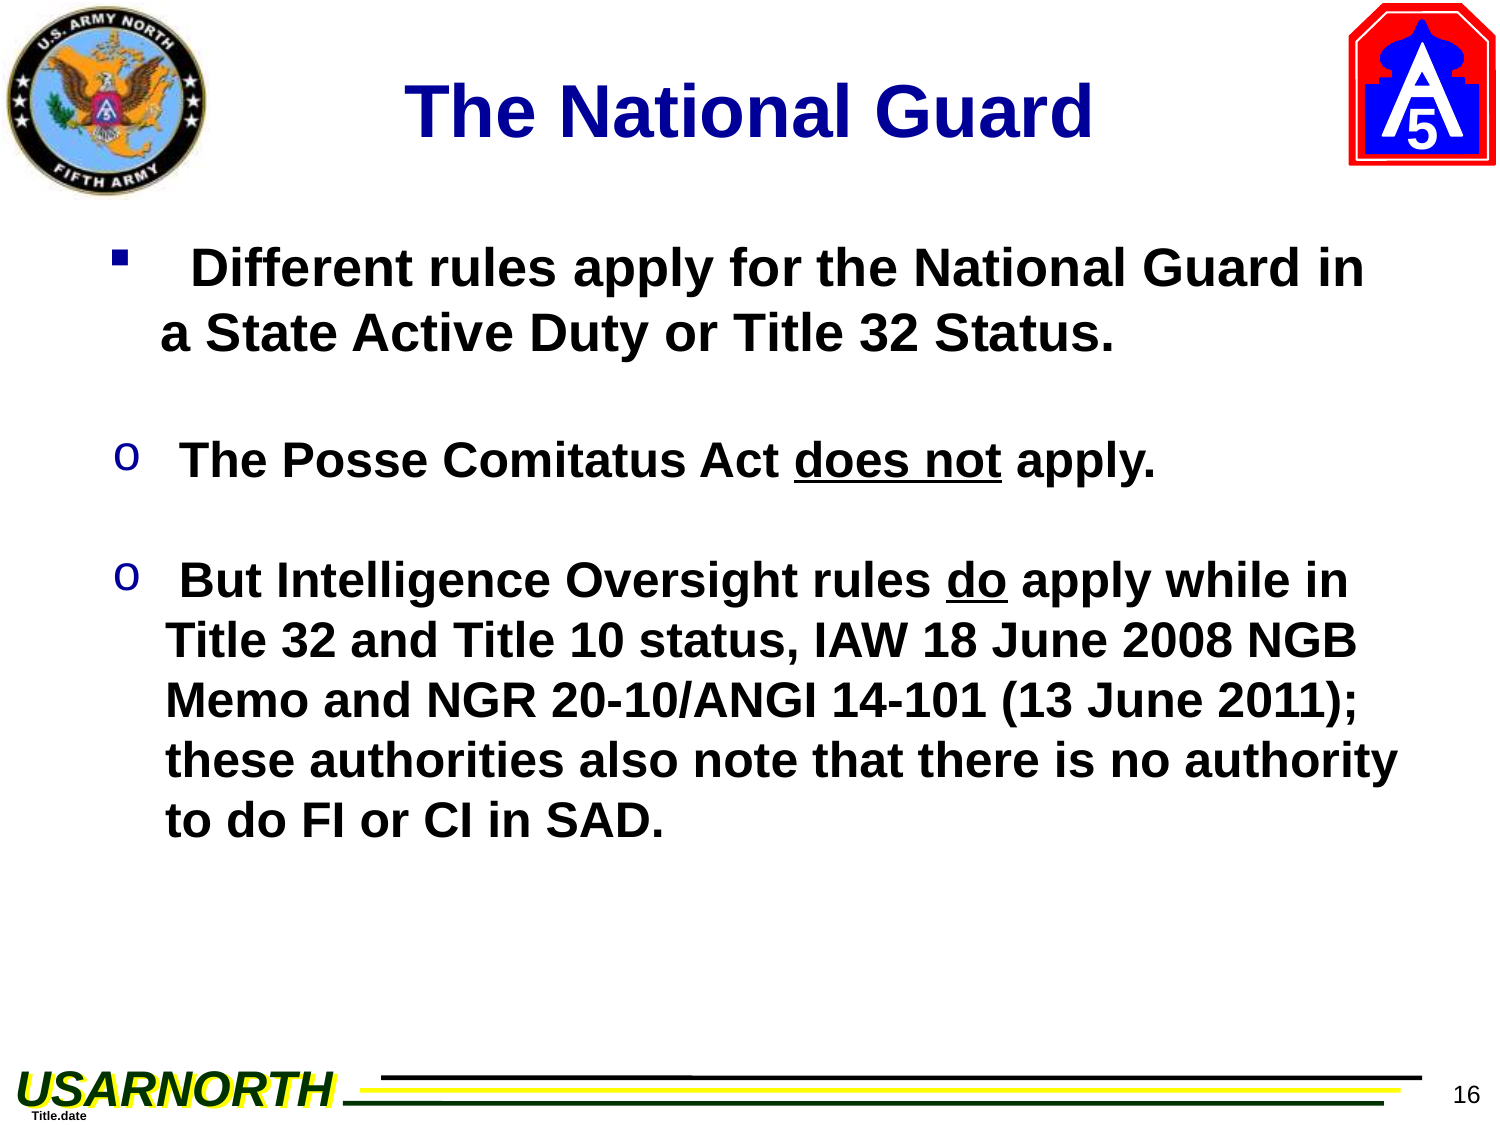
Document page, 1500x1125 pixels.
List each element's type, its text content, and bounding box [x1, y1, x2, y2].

title The National Guard [74, 13, 1426, 202]
slide_number 16 [1420, 1070, 1497, 1122]
list Different rules apply for the National Guard in a State Active Duty or Title 32 Status. The Posse Comitatus Act does not apply. But Intelligence Oversight rules do apply while in Title 32 and Title 10 status, IAW 18 June 2008 NGB Memo and NGR 20-10/ANGI 14-101 (13 June 2011); these authorities also note that there is no authority to do FI or CI in SAD. [74, 224, 1426, 968]
picture [2, 2, 210, 200]
